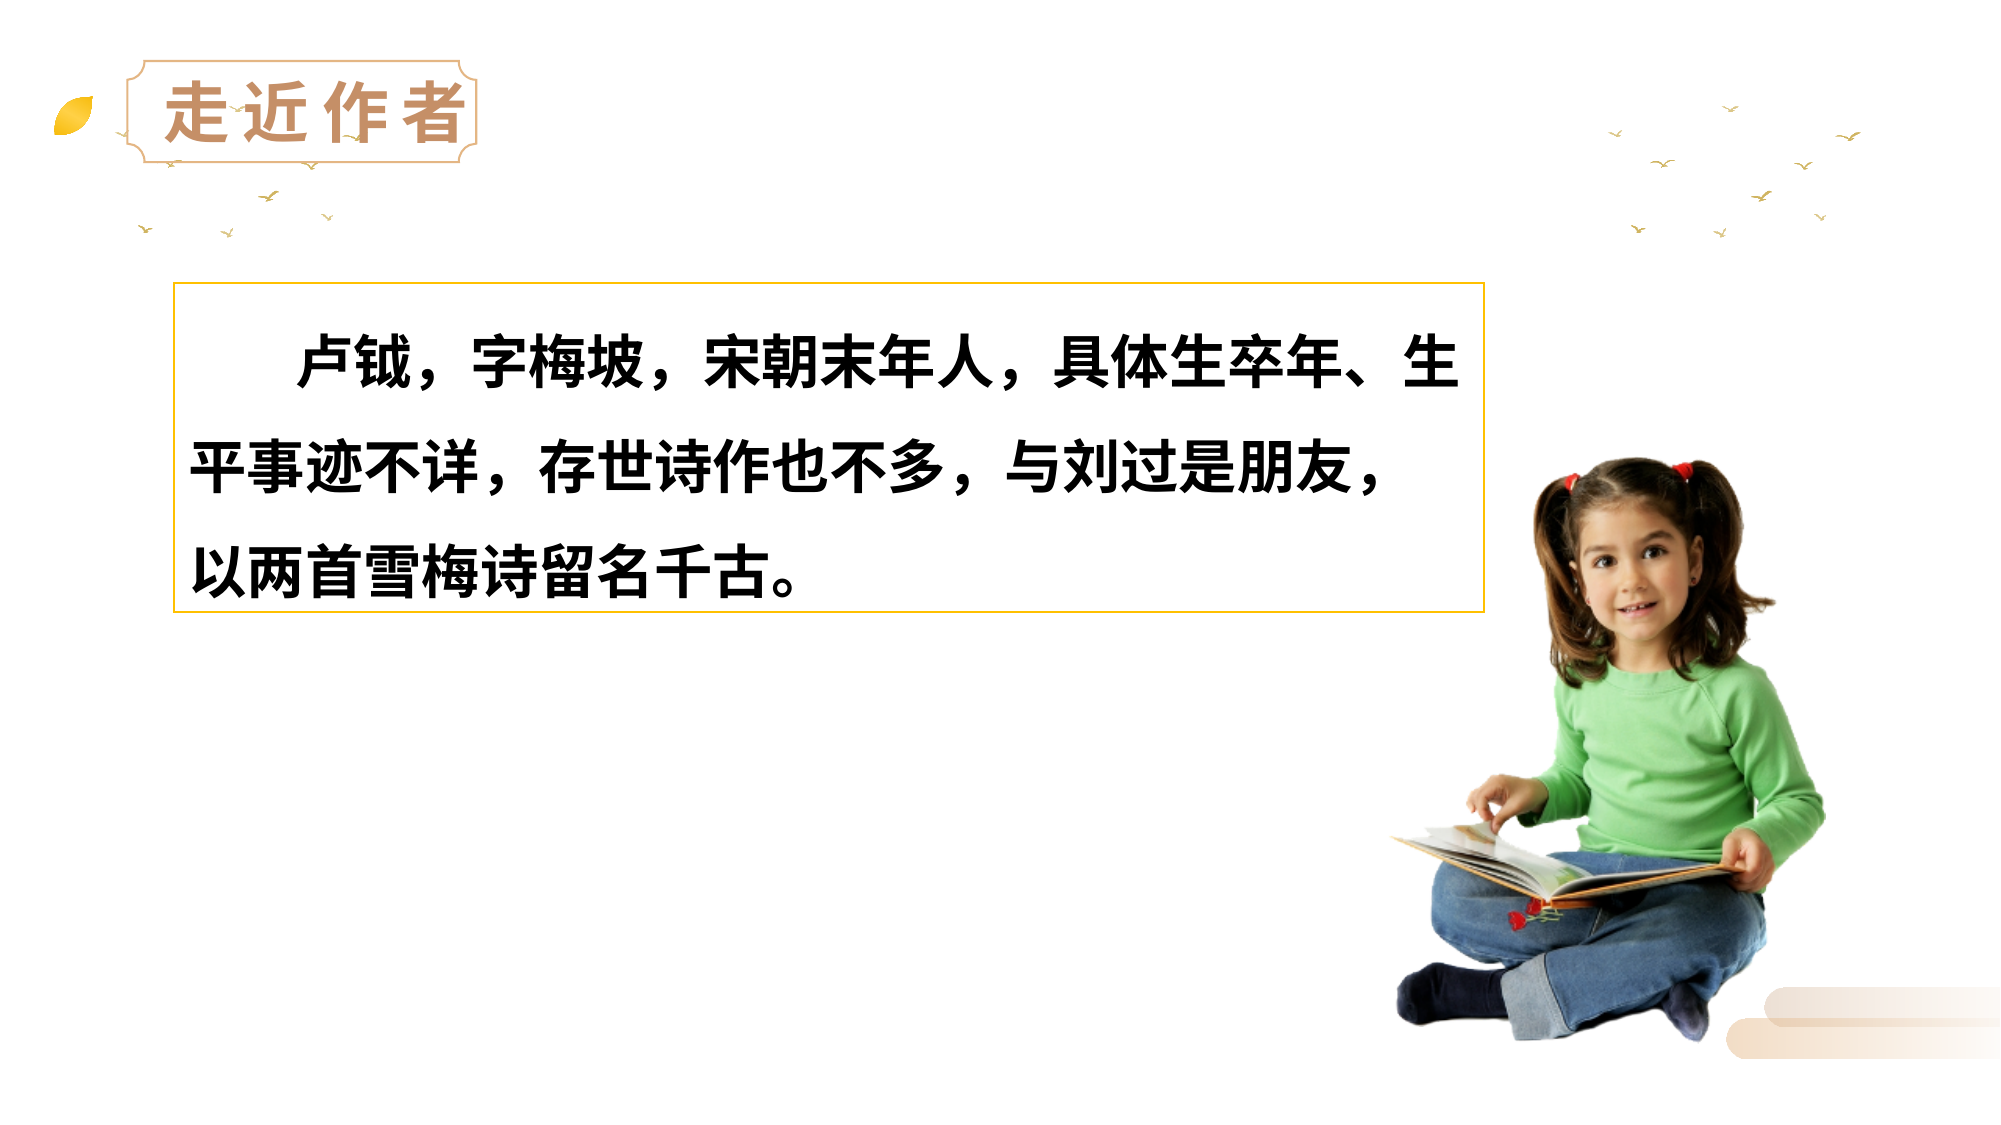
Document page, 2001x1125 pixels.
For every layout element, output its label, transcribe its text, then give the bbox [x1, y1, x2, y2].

picture [1388, 456, 1826, 1044]
text_box 走近作者 [163, 71, 469, 152]
text_box 卢钺，字梅坡，宋朝末年人，具体生卒年、生平事迹不详，存世诗作也不多，与刘过是朋友，以两首雪梅诗留名千古。 [173, 282, 1485, 613]
